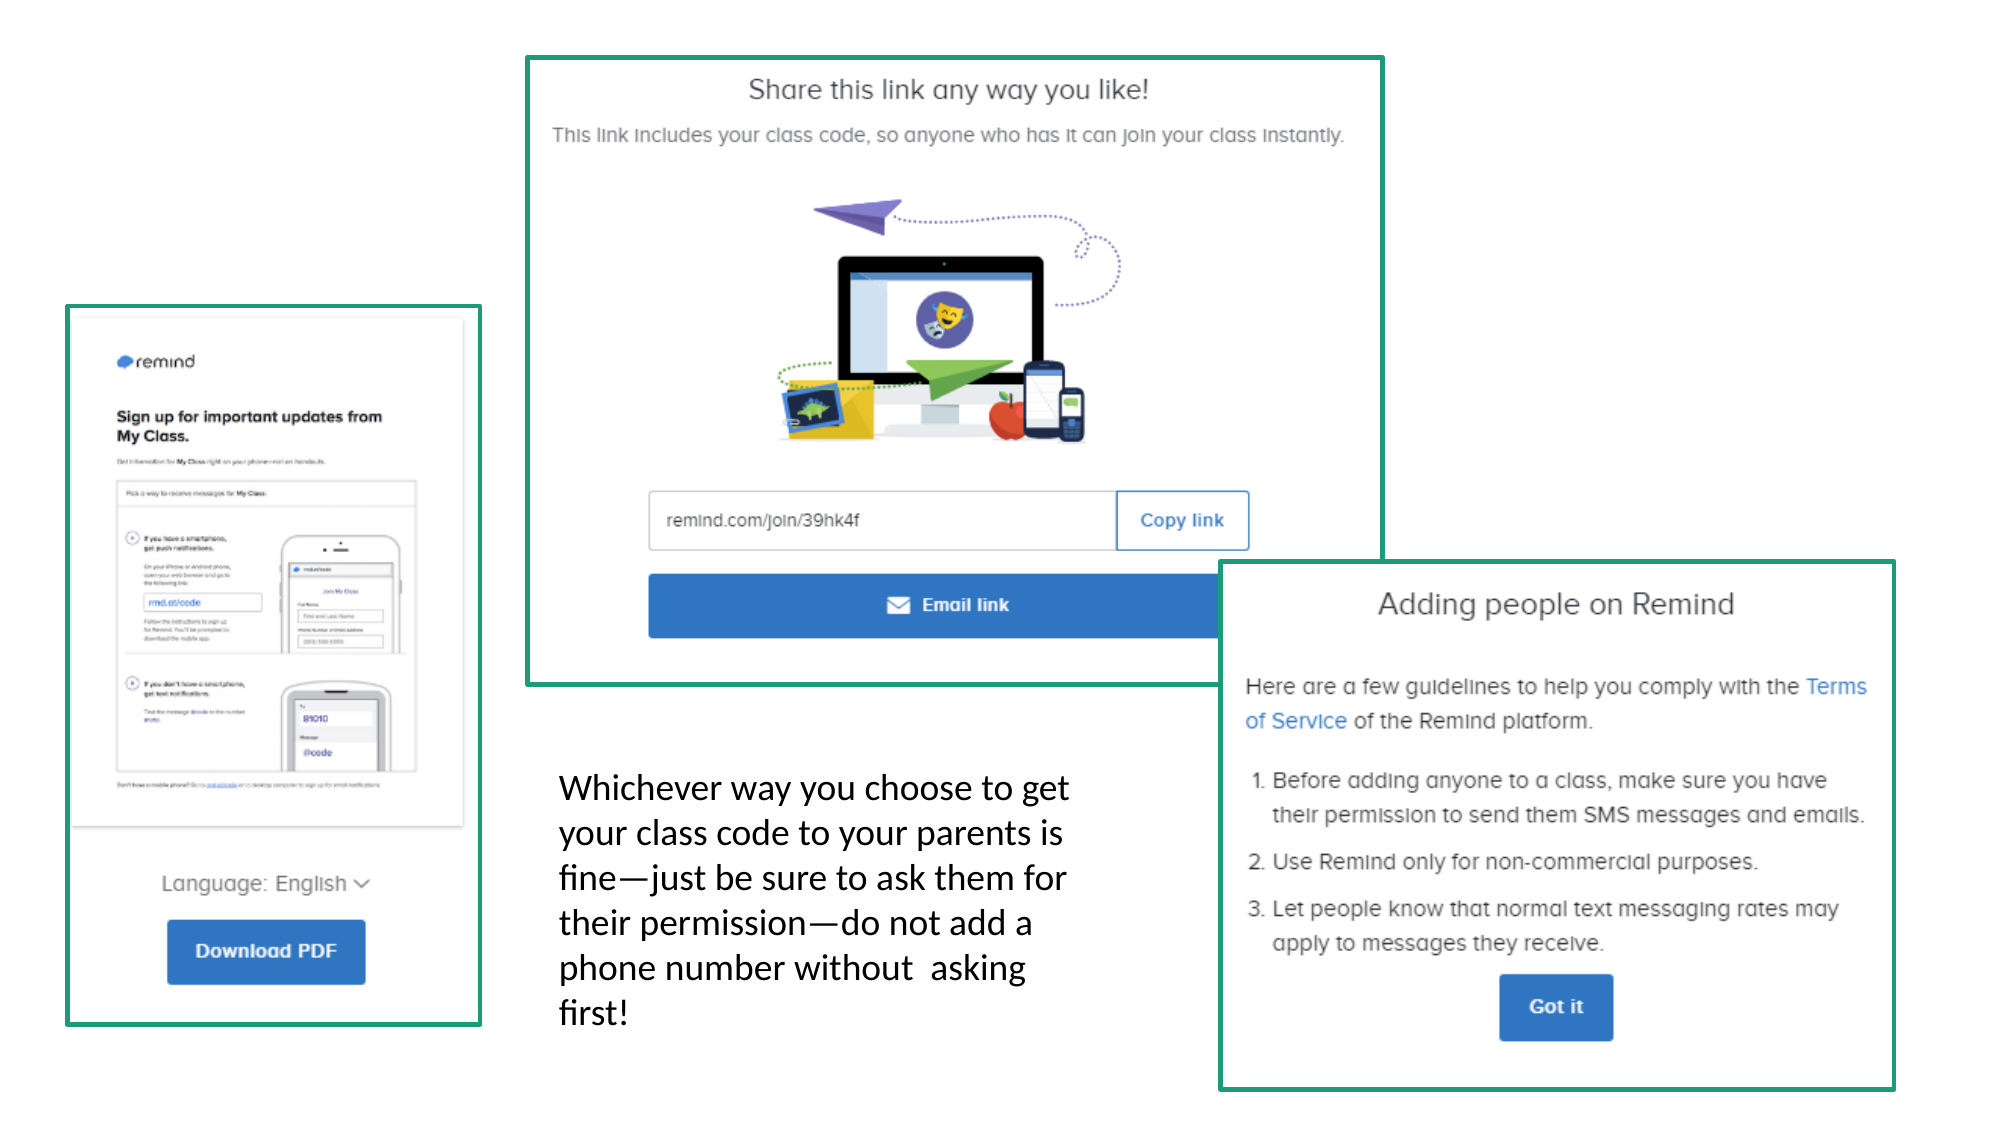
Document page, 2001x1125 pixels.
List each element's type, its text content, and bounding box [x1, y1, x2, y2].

text_box Whichever way you choose to get your class code to your parents is fine—just be sure to ask them for their permission—do not add a phone number without asking first! [543, 755, 1102, 1041]
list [529, 59, 1380, 683]
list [69, 308, 478, 1023]
picture [1222, 563, 1892, 1087]
